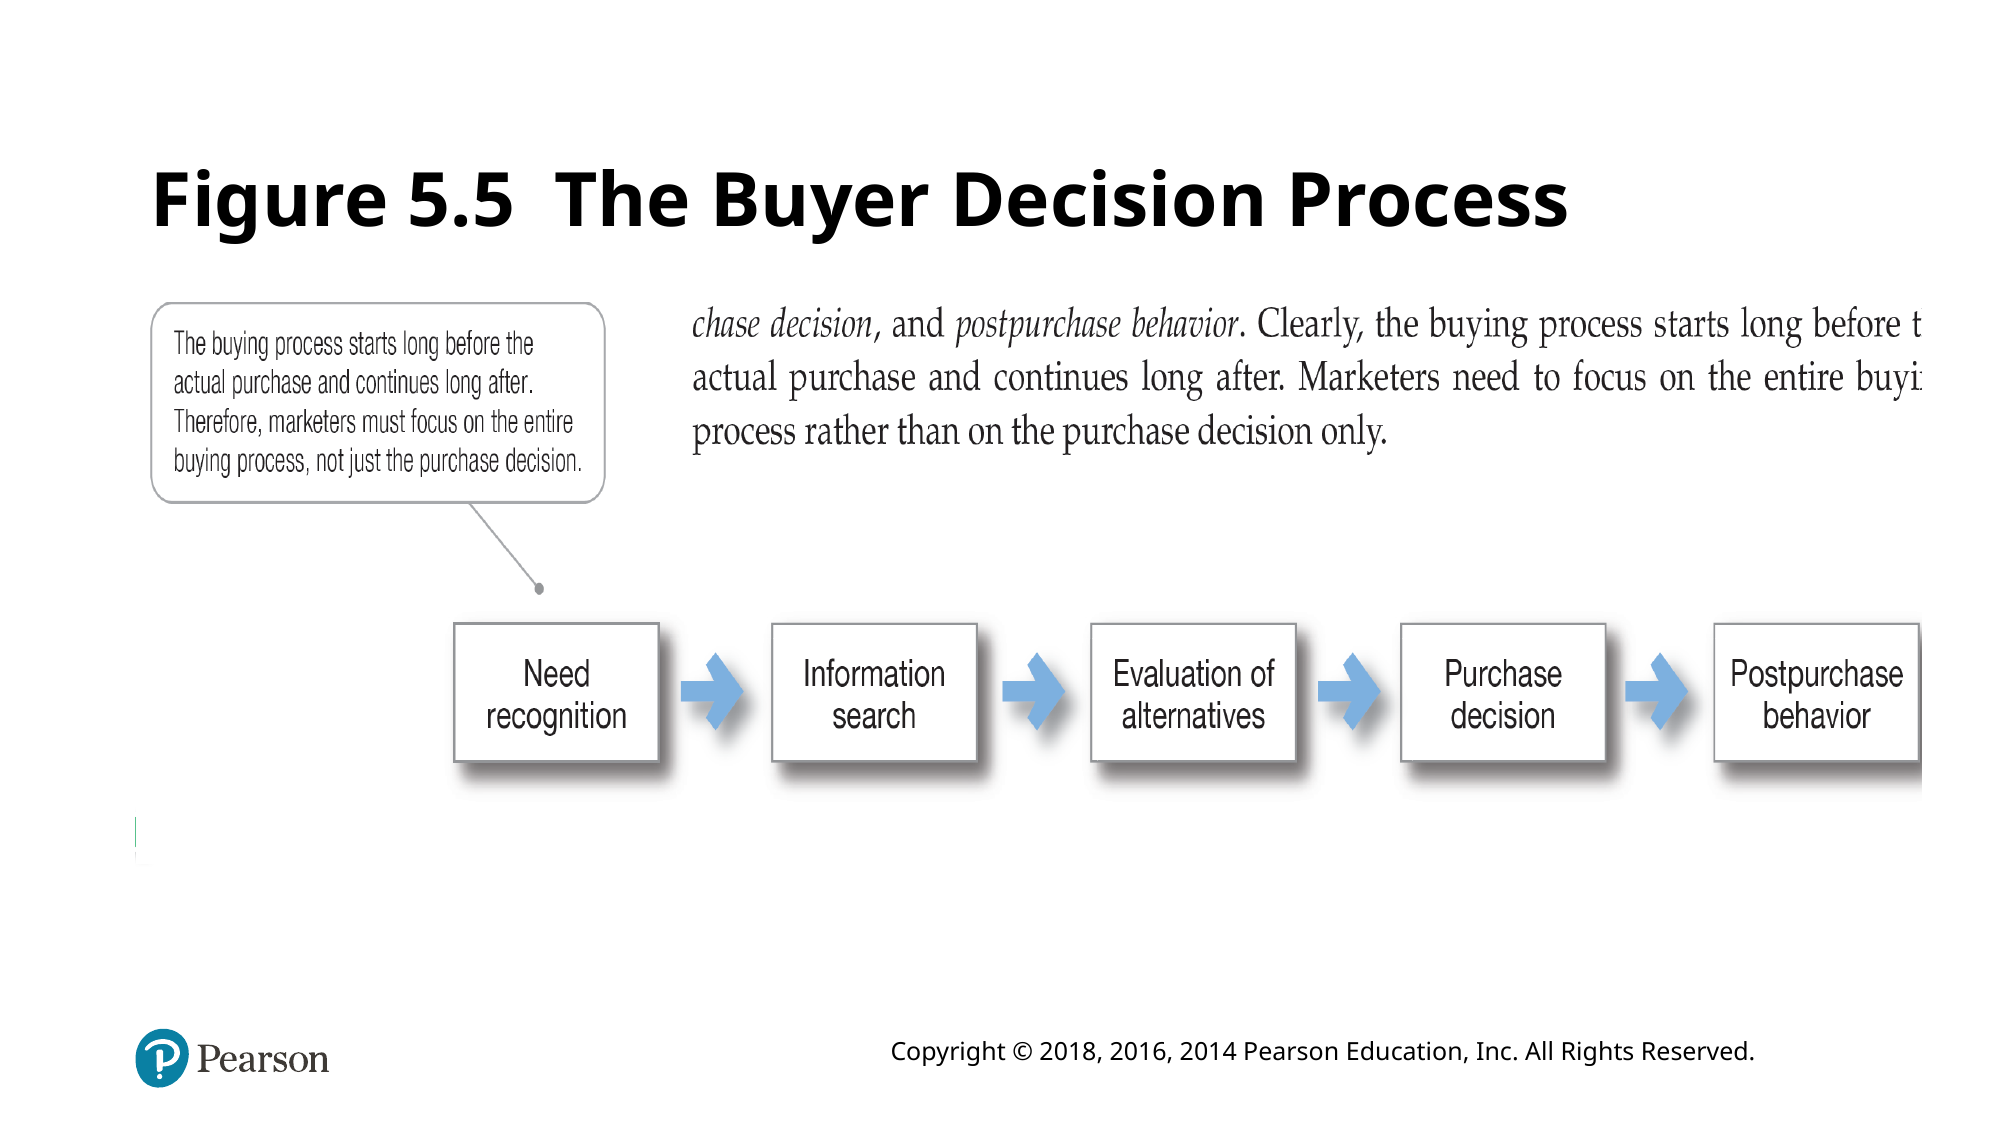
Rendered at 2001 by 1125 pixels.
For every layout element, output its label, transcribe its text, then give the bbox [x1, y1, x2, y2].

picture [135, 302, 1922, 867]
title Figure 5.5 The Buyer Decision Process [135, 139, 1922, 266]
